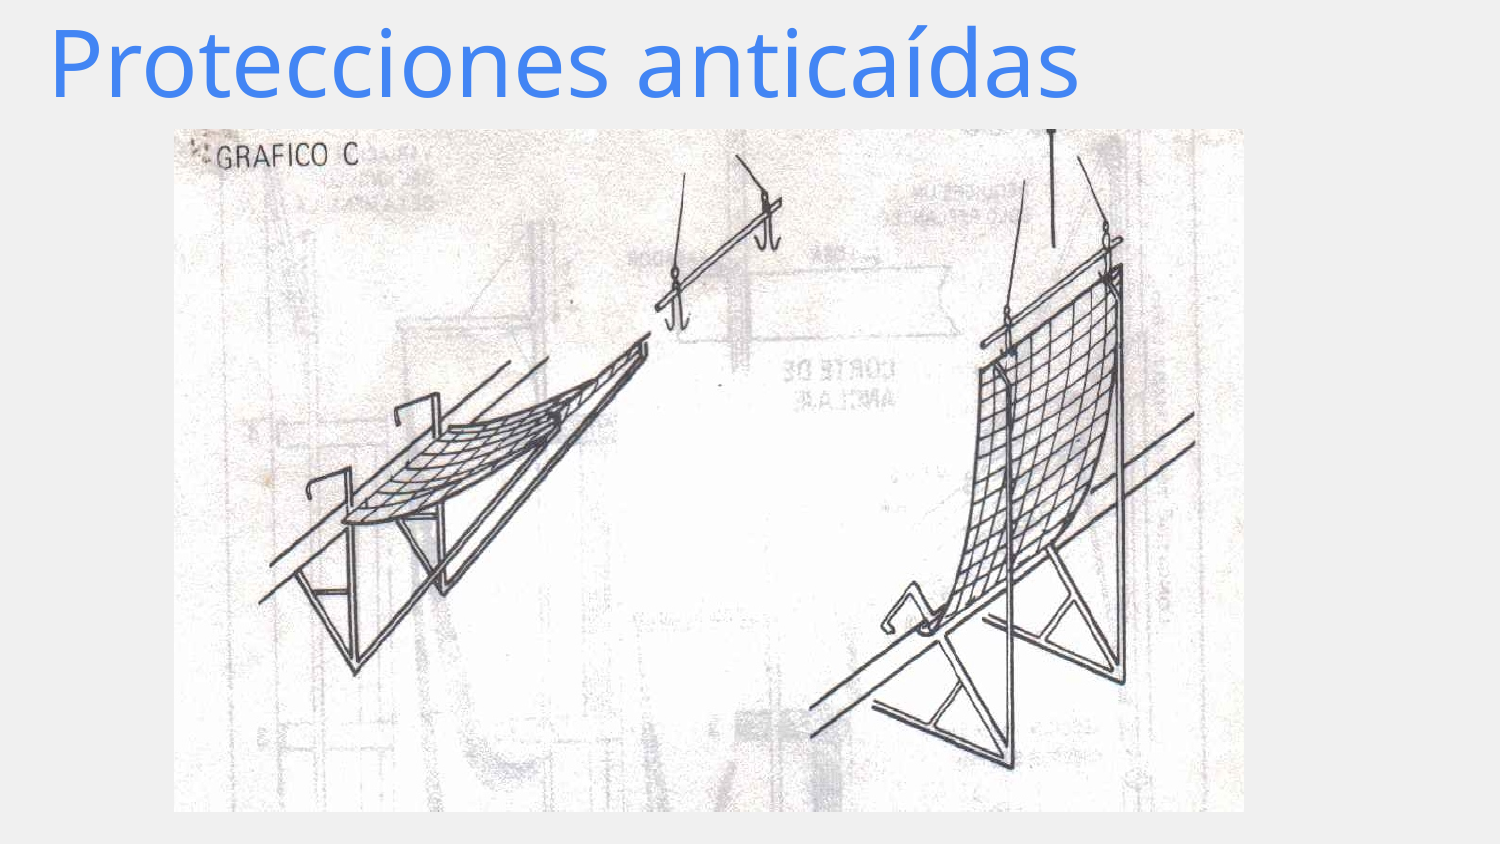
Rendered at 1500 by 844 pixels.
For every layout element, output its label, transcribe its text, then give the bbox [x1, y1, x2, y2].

picture [174, 129, 1244, 812]
text_box Protecciones anticaídas [32, 19, 1197, 129]
